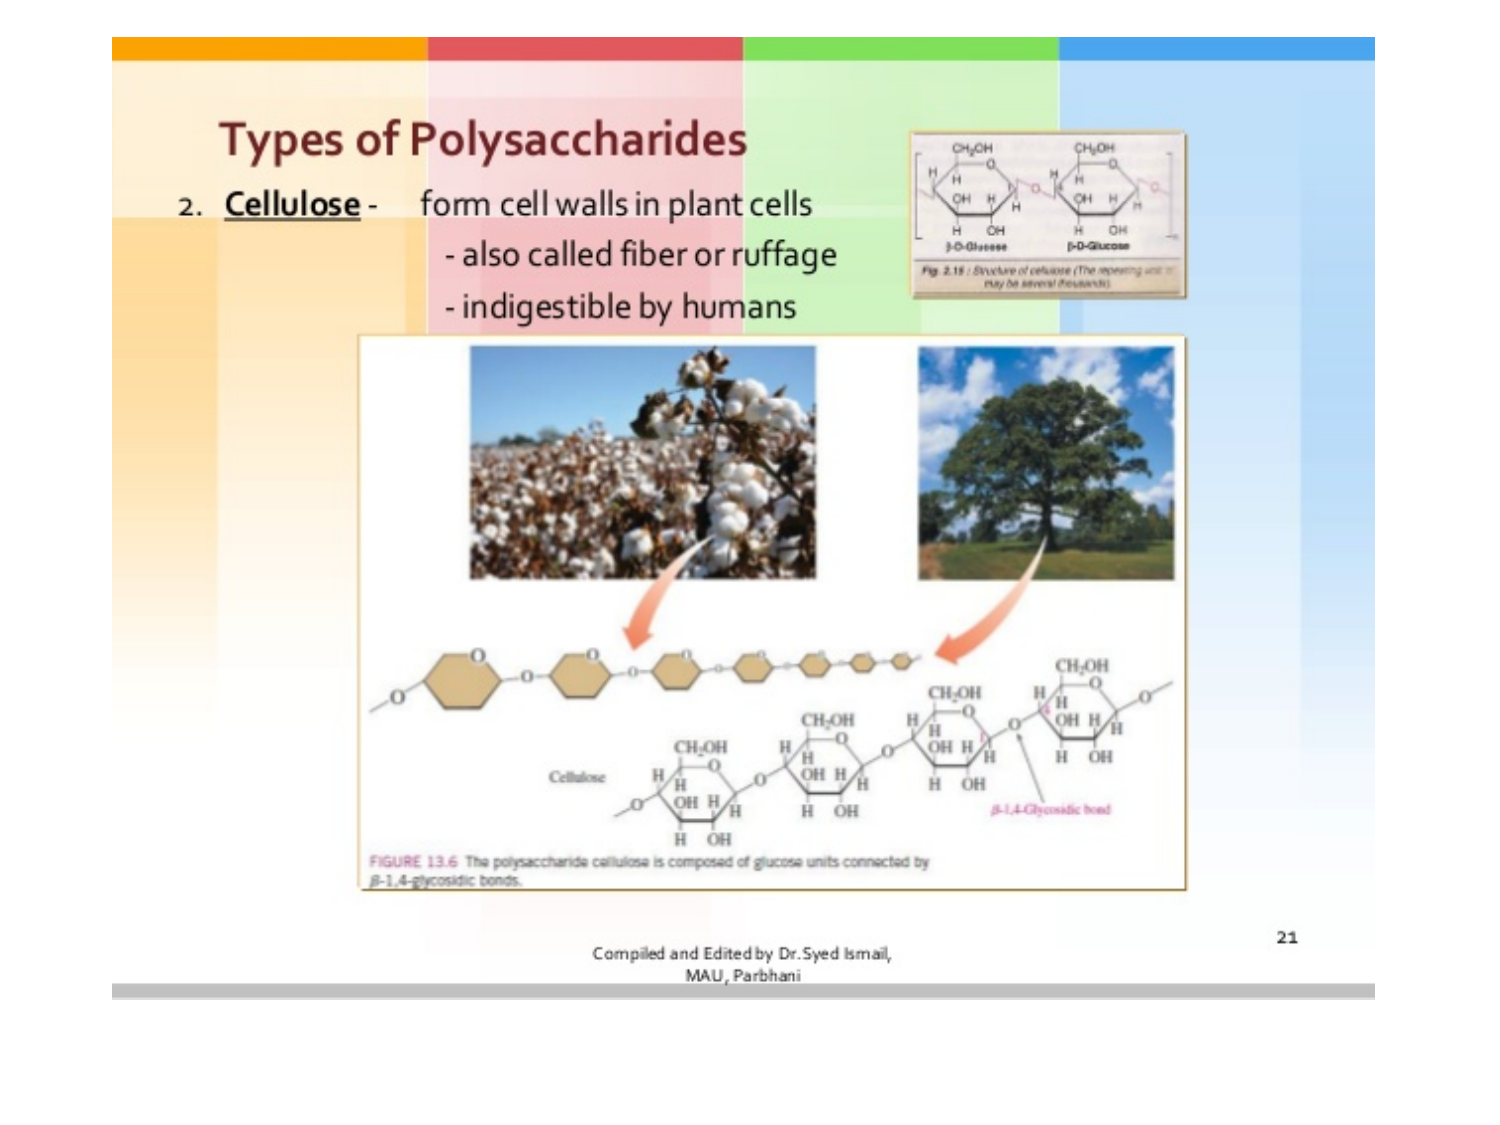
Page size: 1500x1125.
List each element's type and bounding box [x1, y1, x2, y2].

picture [112, 37, 1376, 1001]
